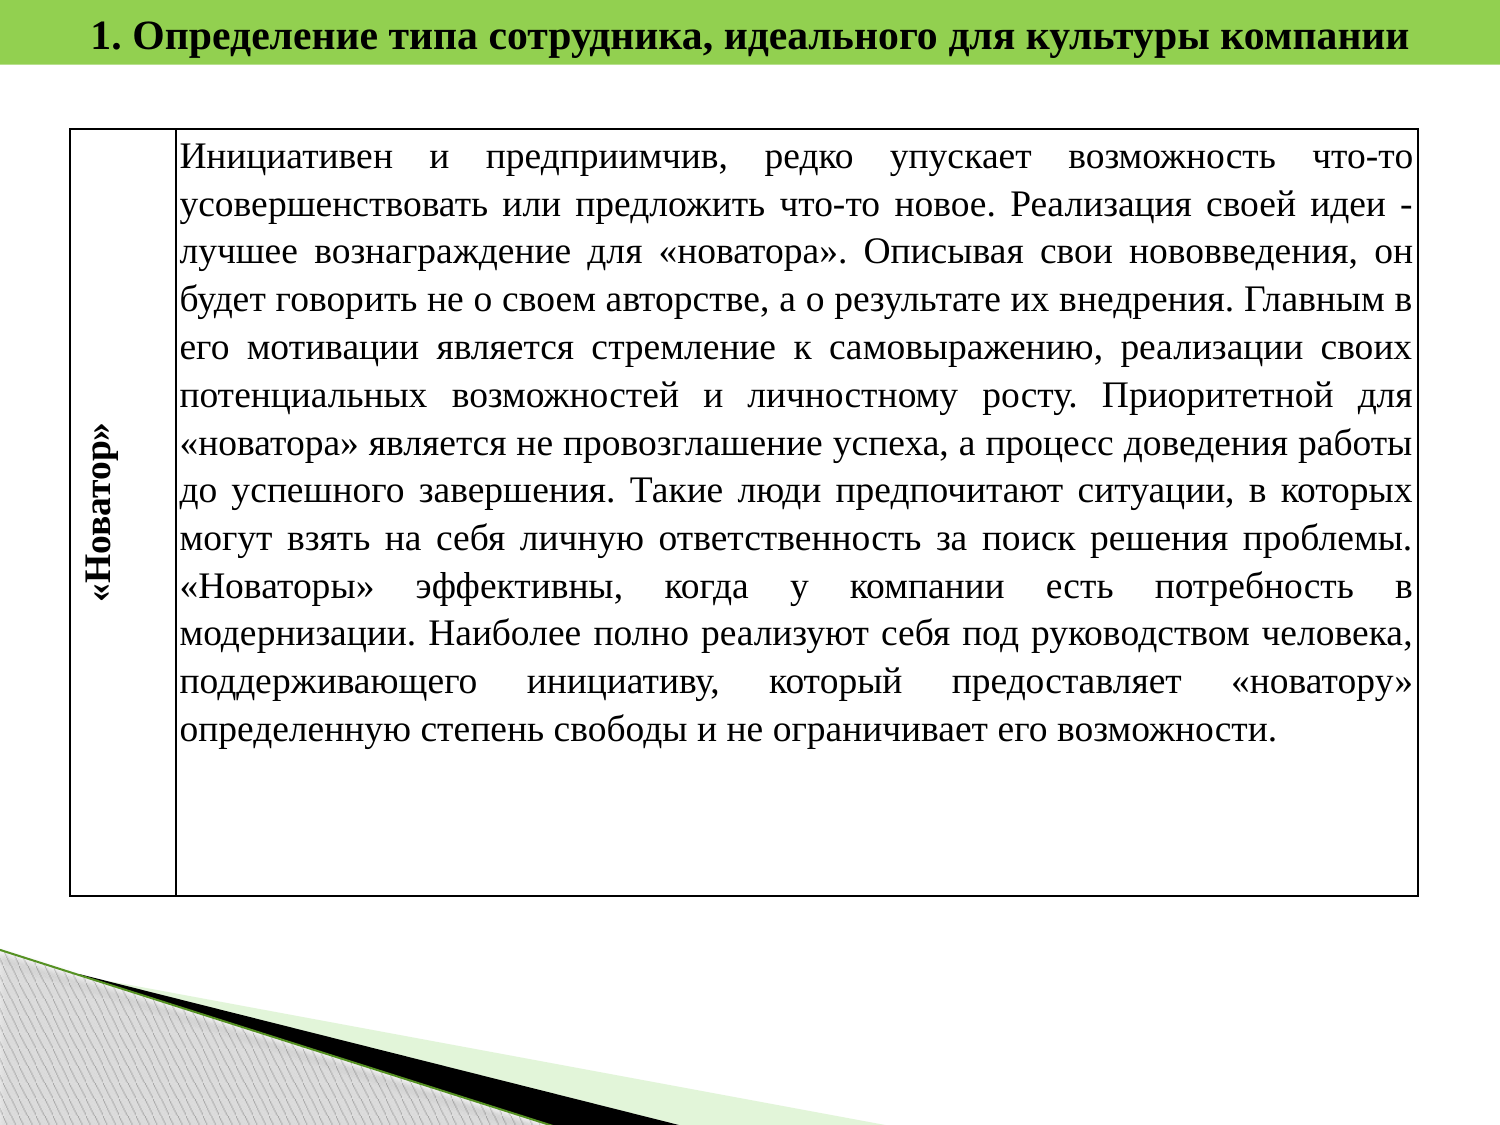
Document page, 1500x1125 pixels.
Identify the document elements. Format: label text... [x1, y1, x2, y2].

table_header Инициативен и предприимчив, редко упускает возможность что-то усовершенствовать или предложить что-то новое. Реализация своей идеи - лучшее вознаграждение для «новатора». Описывая свои нововведения, он будет говорить не о своем авторстве, а о результате их внедрения. Главным в его мотивации является стремление к самовыражению, реализации своих потенциальных возможностей и личностному росту. Приоритетной для «новатора» является не провозглашение успеха, а процесс доведения работы до успешного завершения. Такие люди предпочитают ситуации, в которых могут взять на себя личную ответственность за поиск решения проблемы. «Новаторы» эффективны, когда у компании есть потребность в модернизации. Наиболее полно реализуют себя под руководством человека, поддерживающего инициативу, который предоставляет «новатору» определенную степень свободы и не ограничивает его возможности. [177, 130, 1417, 895]
text_box 1. Определение типа сотрудника, идеального для культуры компании [0, 0, 1500, 65]
table_header «Новатор» [71, 130, 175, 895]
